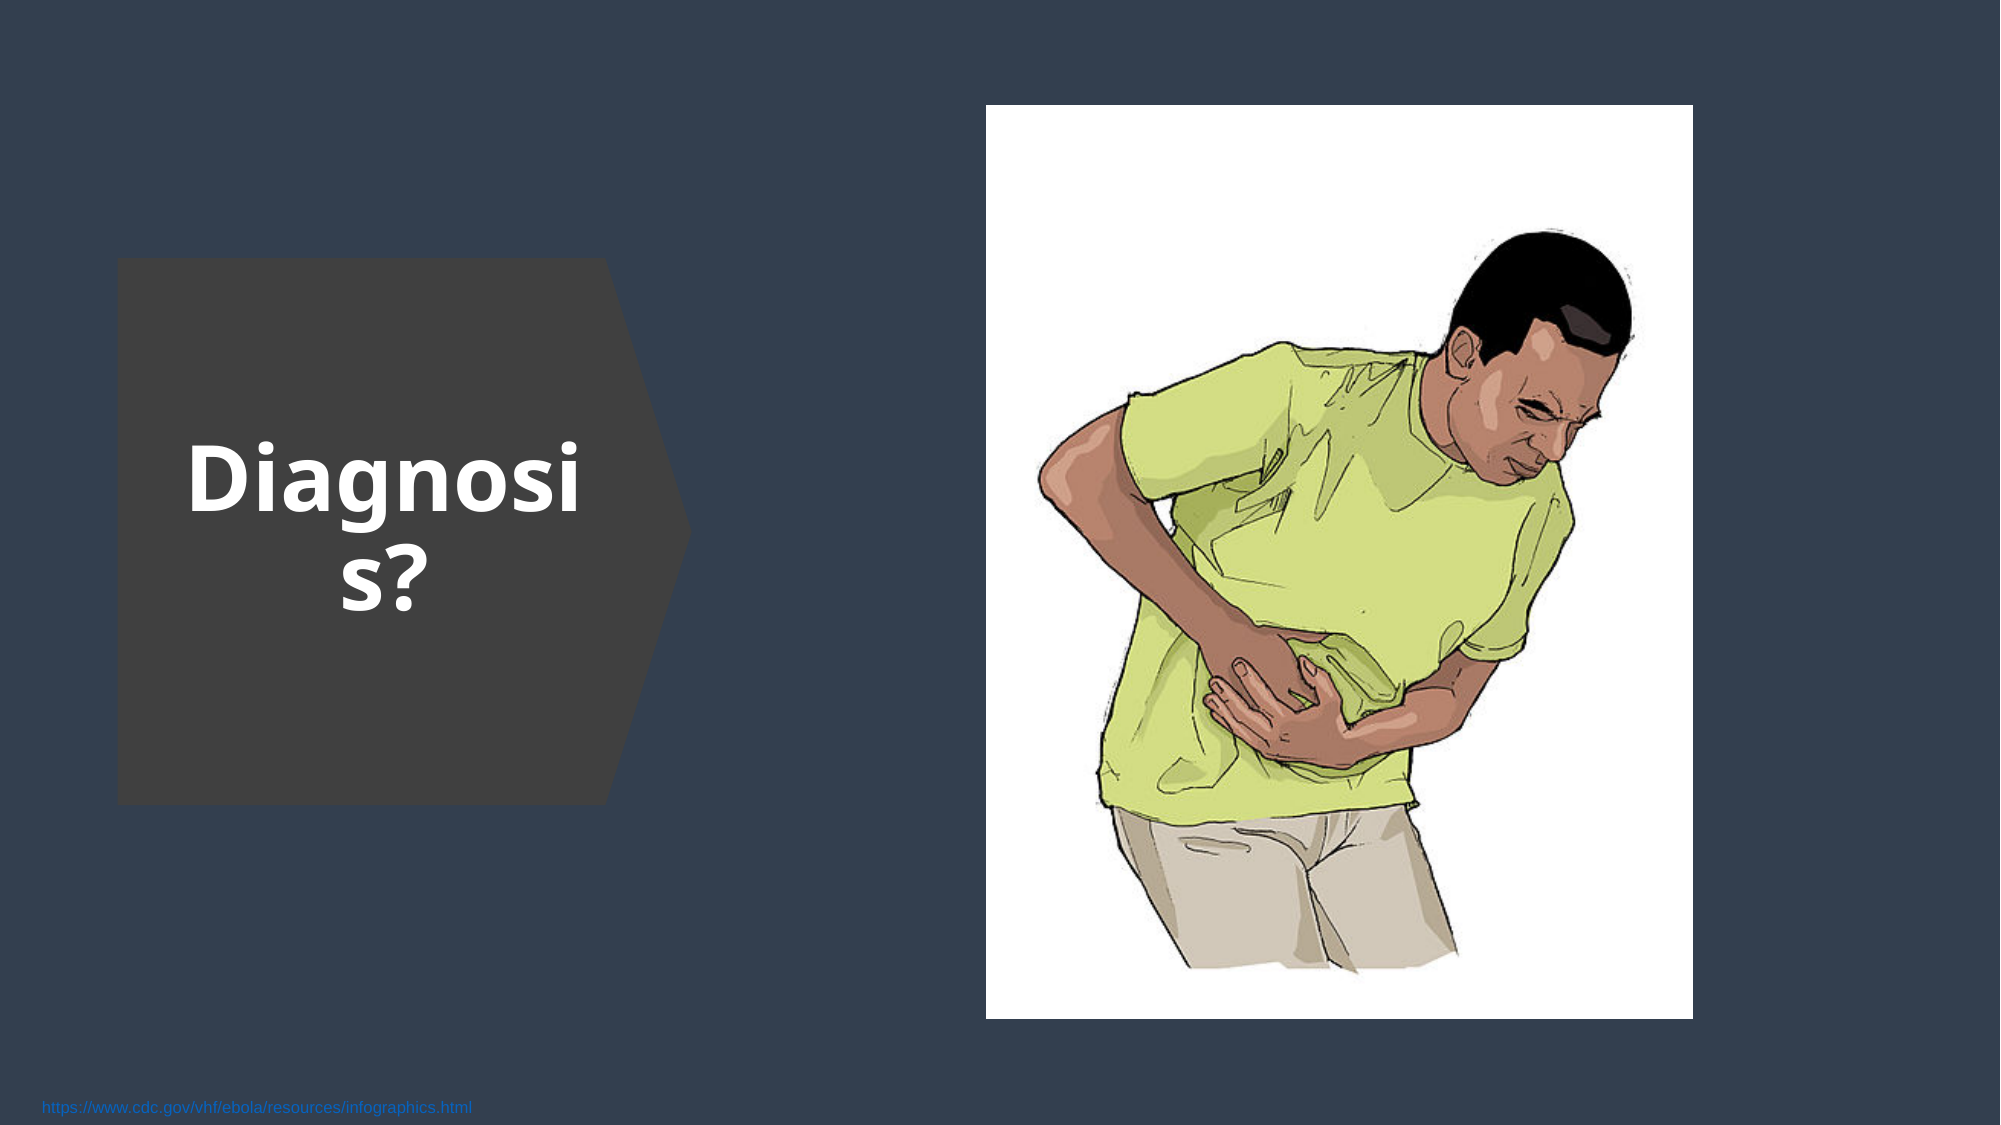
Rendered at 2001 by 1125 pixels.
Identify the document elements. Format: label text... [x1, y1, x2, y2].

title Diagnosis? [168, 322, 601, 741]
text_box https://www.cdc.gov/vhf/ebola/resources/infographics.html [27, 1089, 489, 1125]
text_box [116, 257, 693, 807]
picture [986, 105, 1693, 1020]
